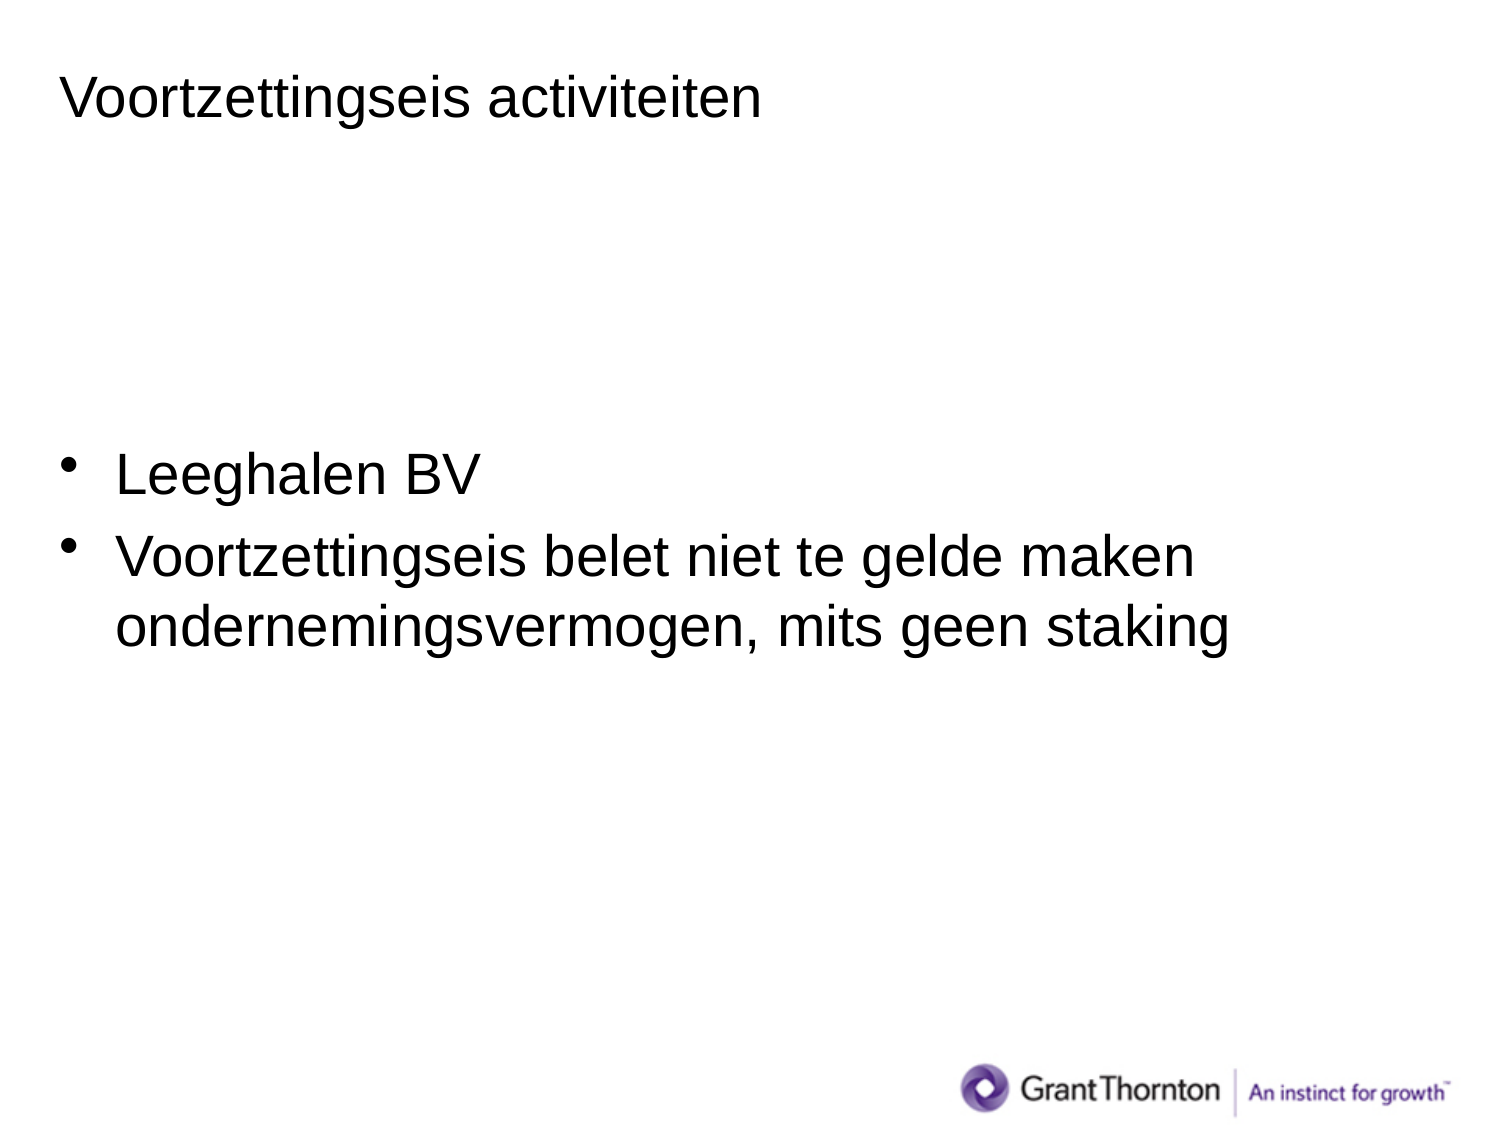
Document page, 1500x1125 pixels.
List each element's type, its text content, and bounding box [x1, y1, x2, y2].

title Voortzettingseis activiteiten [58, 58, 1442, 296]
list Leeghalen BV Voortzettingseis belet niet te gelde maken ondernemingsvermogen, mits geen staking [58, 354, 1442, 1044]
picture [0, 1053, 1500, 1125]
